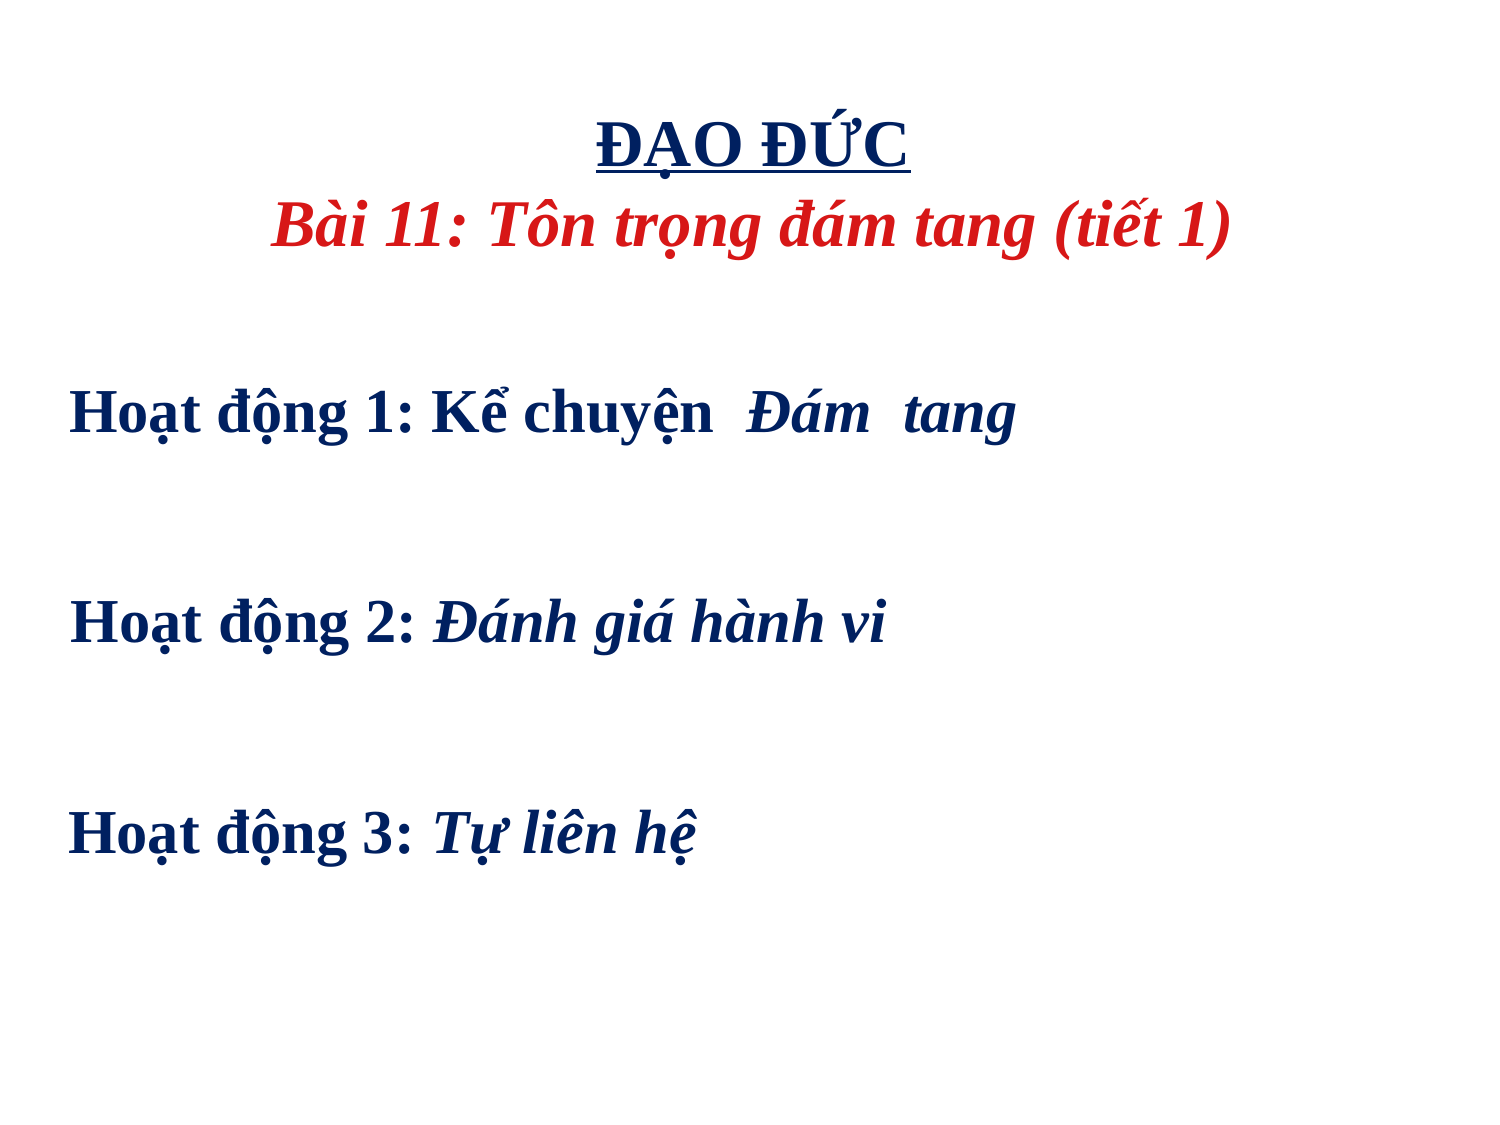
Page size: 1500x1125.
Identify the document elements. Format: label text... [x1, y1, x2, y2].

text_box ĐẠO ĐỨC Bài 11: Tôn trọng đám tang (tiết 1) [256, 92, 1251, 267]
text_box Hoạt động 2: Đánh giá hành vi [55, 572, 903, 662]
text_box Hoạt động 1: Kể chuyện Đám tang [54, 362, 1033, 453]
text_box Hoạt động 3: Tự liên hệ [53, 784, 713, 874]
